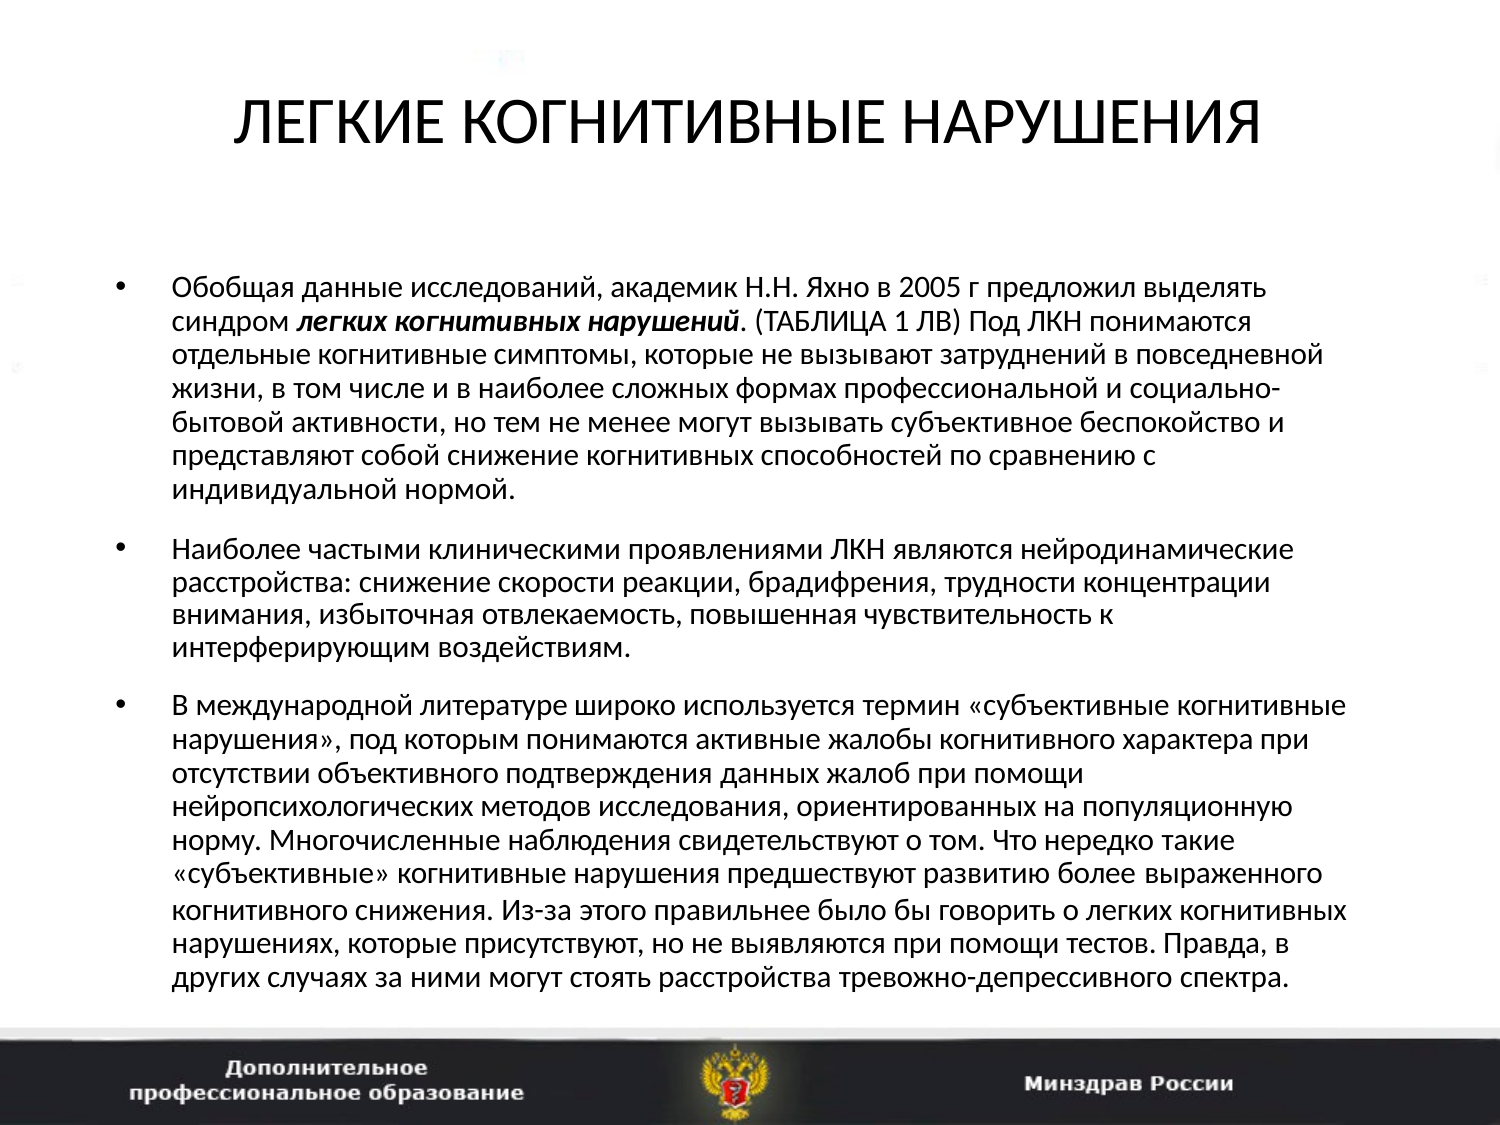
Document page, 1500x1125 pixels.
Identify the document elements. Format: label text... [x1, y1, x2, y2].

title ЛЕГКИЕ КОГНИТИВНЫЕ НАРУШЕНИЯ [231, 74, 1269, 264]
text_box Обобщая данные исследований, академик Н.Н. Яхно в 2005 г предложил выделять синдром легких когнитивных нарушений. (ТАБЛИЦА 1 ЛВ) Под ЛКН понимаются отдельные когнитивные симптомы, которые не вызывают затруднений в повседневной жизни, в том числе и в наиболее сложных формах профессиональной и социально- бытовой активности, но тем не менее могут вызывать субъективное беспокойство и представляют собой снижение когнитивных способностей по сравнению с индивидуальной нормой. Наиболее частыми клиническими проявлениями ЛКН являются нейродинамические расстройства: снижение скорости реакции, брадифрения, трудности концентрации внимания, избыточная отвлекаемость, повышенная чувствительность к интерферирующим воздействиям. В международной литературе широко используется термин «субъективные когнитивные нарушения», под которым понимаются активные жалобы когнитивного характера при отсутствии объективного подтверждения данных жалоб при помощи нейропсихологических методов исследования, ориентированных на популяционную норму. Многочисленные наблюдения свидетельствуют о том. Что нередко такие «субъективные» когнитивные нарушения предшествуют развитию более выраженного когнитивного снижения. Из-за этого правильнее было бы говорить о легких когнитивных нарушениях, которые присутствуют, но не выявляются при помощи тестов. Правда, в других случаях за ними могут стоять расстройства тревожно-депрессивного спектра. [113, 264, 1361, 994]
picture [0, 50, 1500, 1125]
